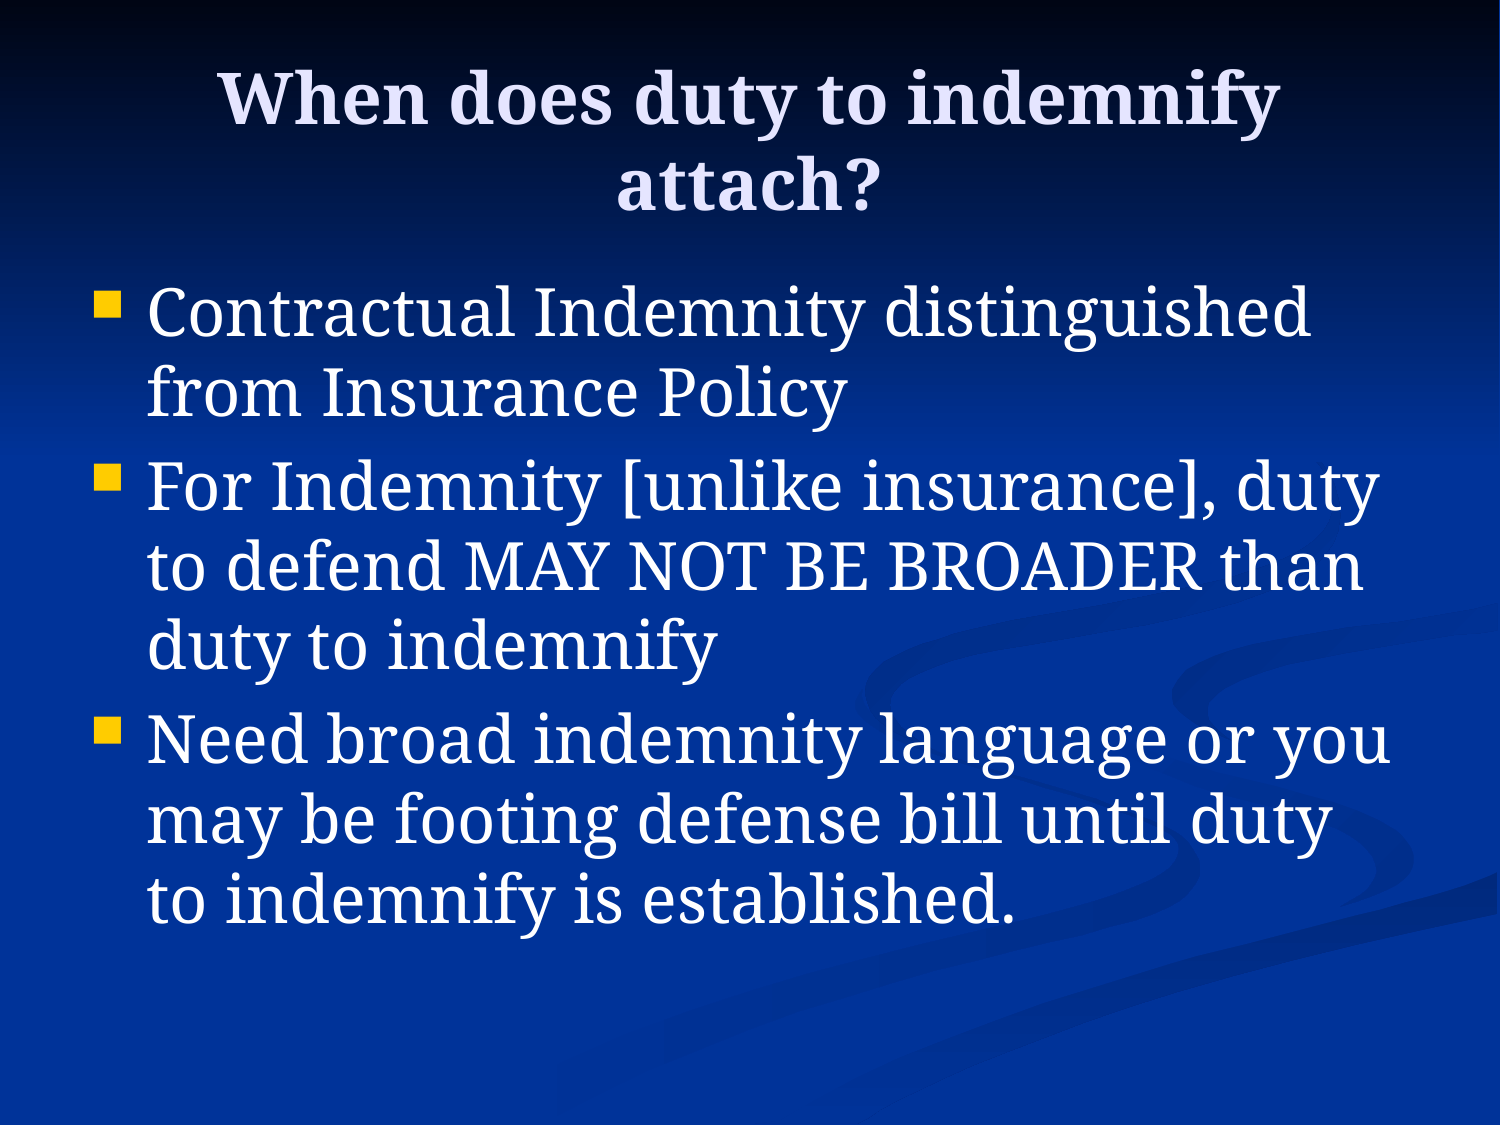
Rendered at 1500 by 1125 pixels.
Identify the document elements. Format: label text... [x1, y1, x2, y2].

list Contractual Indemnity distinguished from Insurance Policy For Indemnity [unlike insurance], duty to defend MAY NOT BE BROADER than duty to indemnify Need broad indemnity language or you may be footing defense bill until duty to indemnify is established. [74, 262, 1426, 1006]
title When does duty to indemnify attach? [74, 44, 1426, 233]
